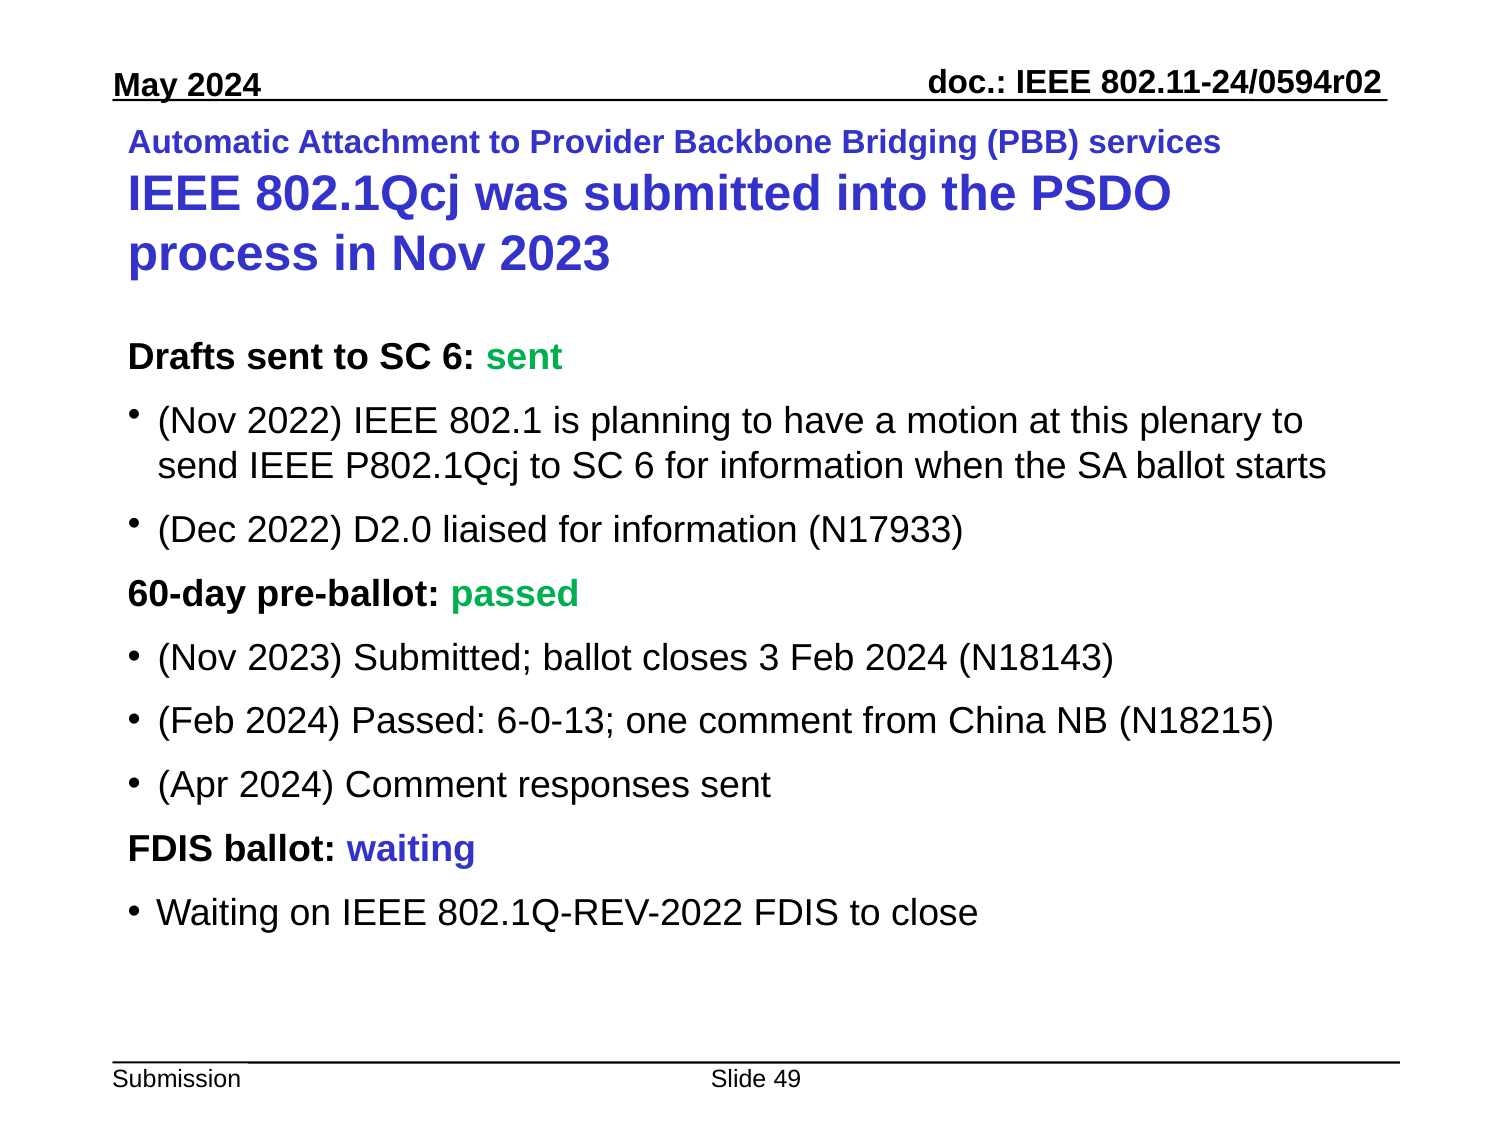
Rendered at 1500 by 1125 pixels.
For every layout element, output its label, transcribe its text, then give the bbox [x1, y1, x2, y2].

slide_number Slide 49 [709, 1061, 803, 1093]
title Automatic Attachment to Provider Backbone Bridging (PBB) services IEEE 802.1Qcj was submitted into the PSDO process in Nov 2023 [112, 112, 1388, 288]
list Drafts sent to SC 6: sent (Nov 2022) IEEE 802.1 is planning to have a motion at this plenary to send IEEE P802.1Qcj to SC 6 for information when the SA ballot starts (Dec 2022) D2.0 liaised for information (N17933) 60-day pre-ballot: passed (Nov 2023) Submitted; ballot closes 3 Feb 2024 (N18143) (Feb 2024) Passed: 6-0-13; one comment from China NB (N18215) (Apr 2024) Comment responses sent FDIS ballot: waiting Waiting on IEEE 802.1Q-REV-2022 FDIS to close [112, 324, 1388, 1000]
